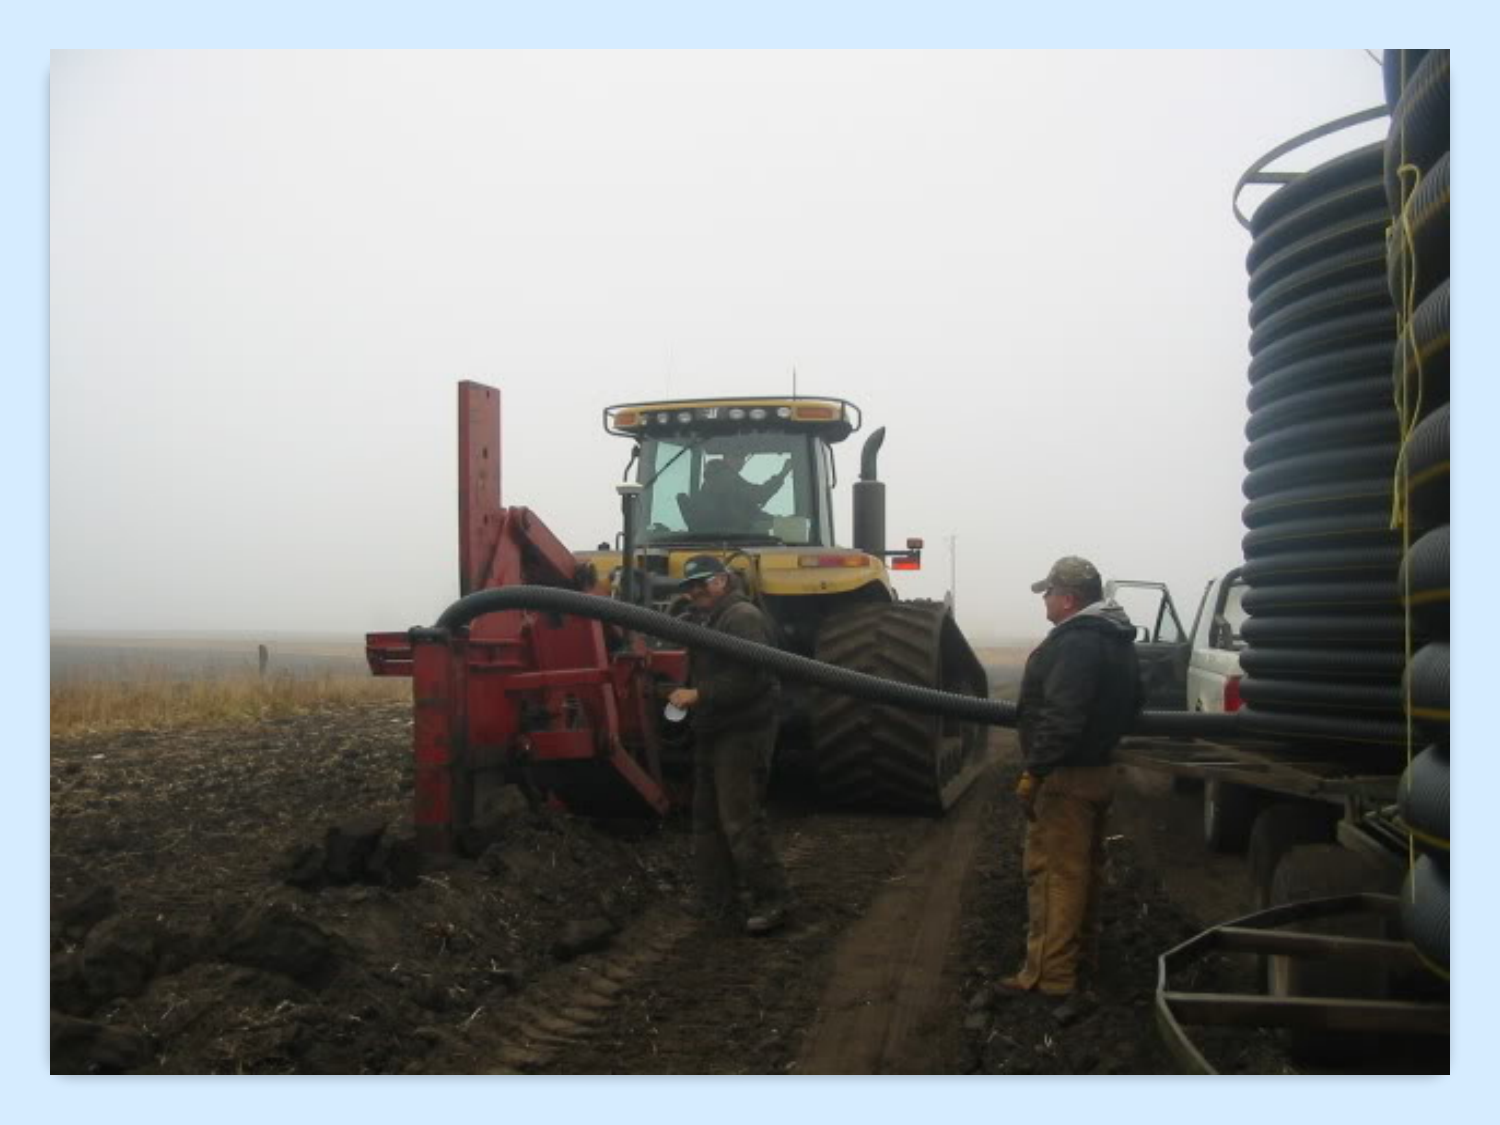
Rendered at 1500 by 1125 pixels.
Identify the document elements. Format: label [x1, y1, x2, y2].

list [49, 49, 1451, 1076]
